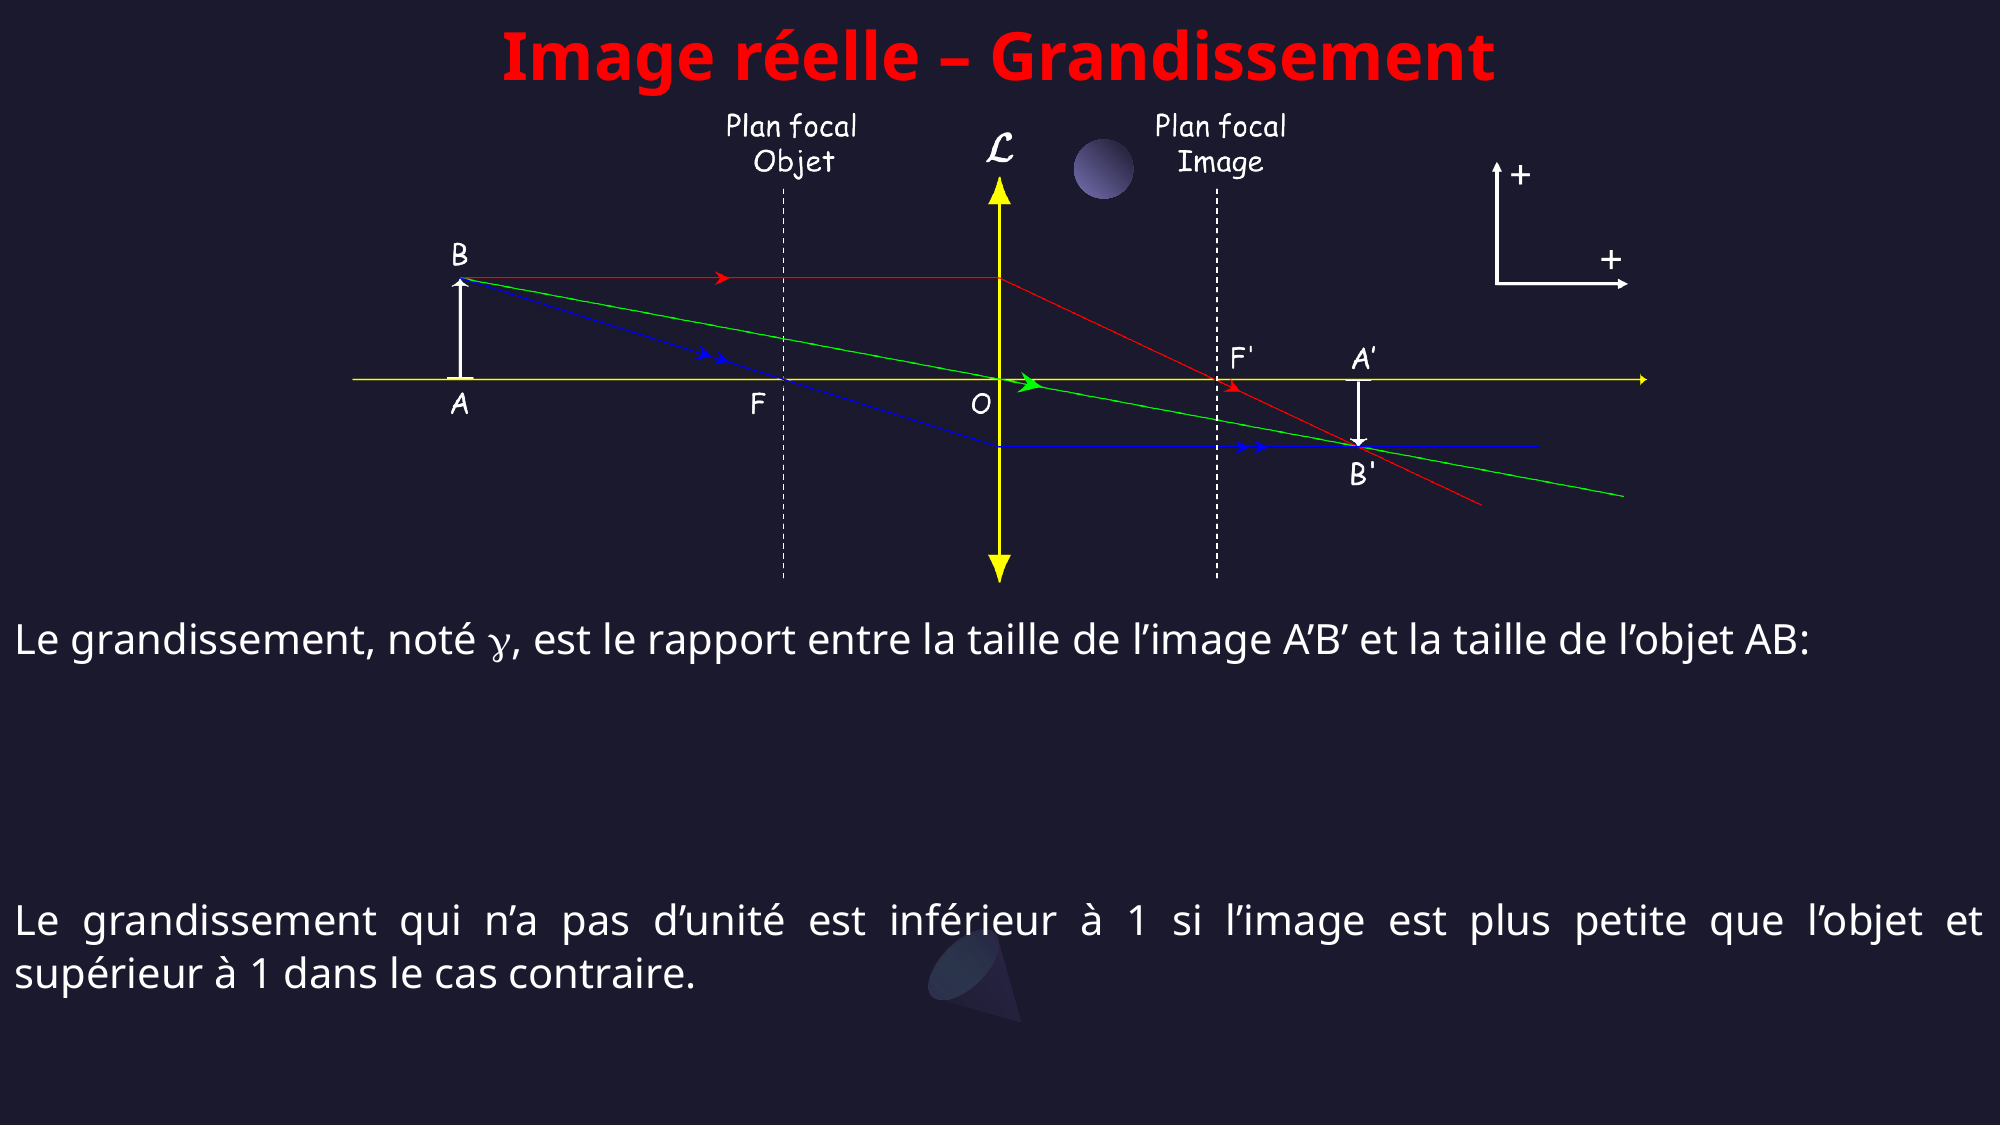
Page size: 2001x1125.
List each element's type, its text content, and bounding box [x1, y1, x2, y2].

picture [352, 98, 1648, 583]
text_box Image réelle – Grandissement [0, 1, 2000, 102]
